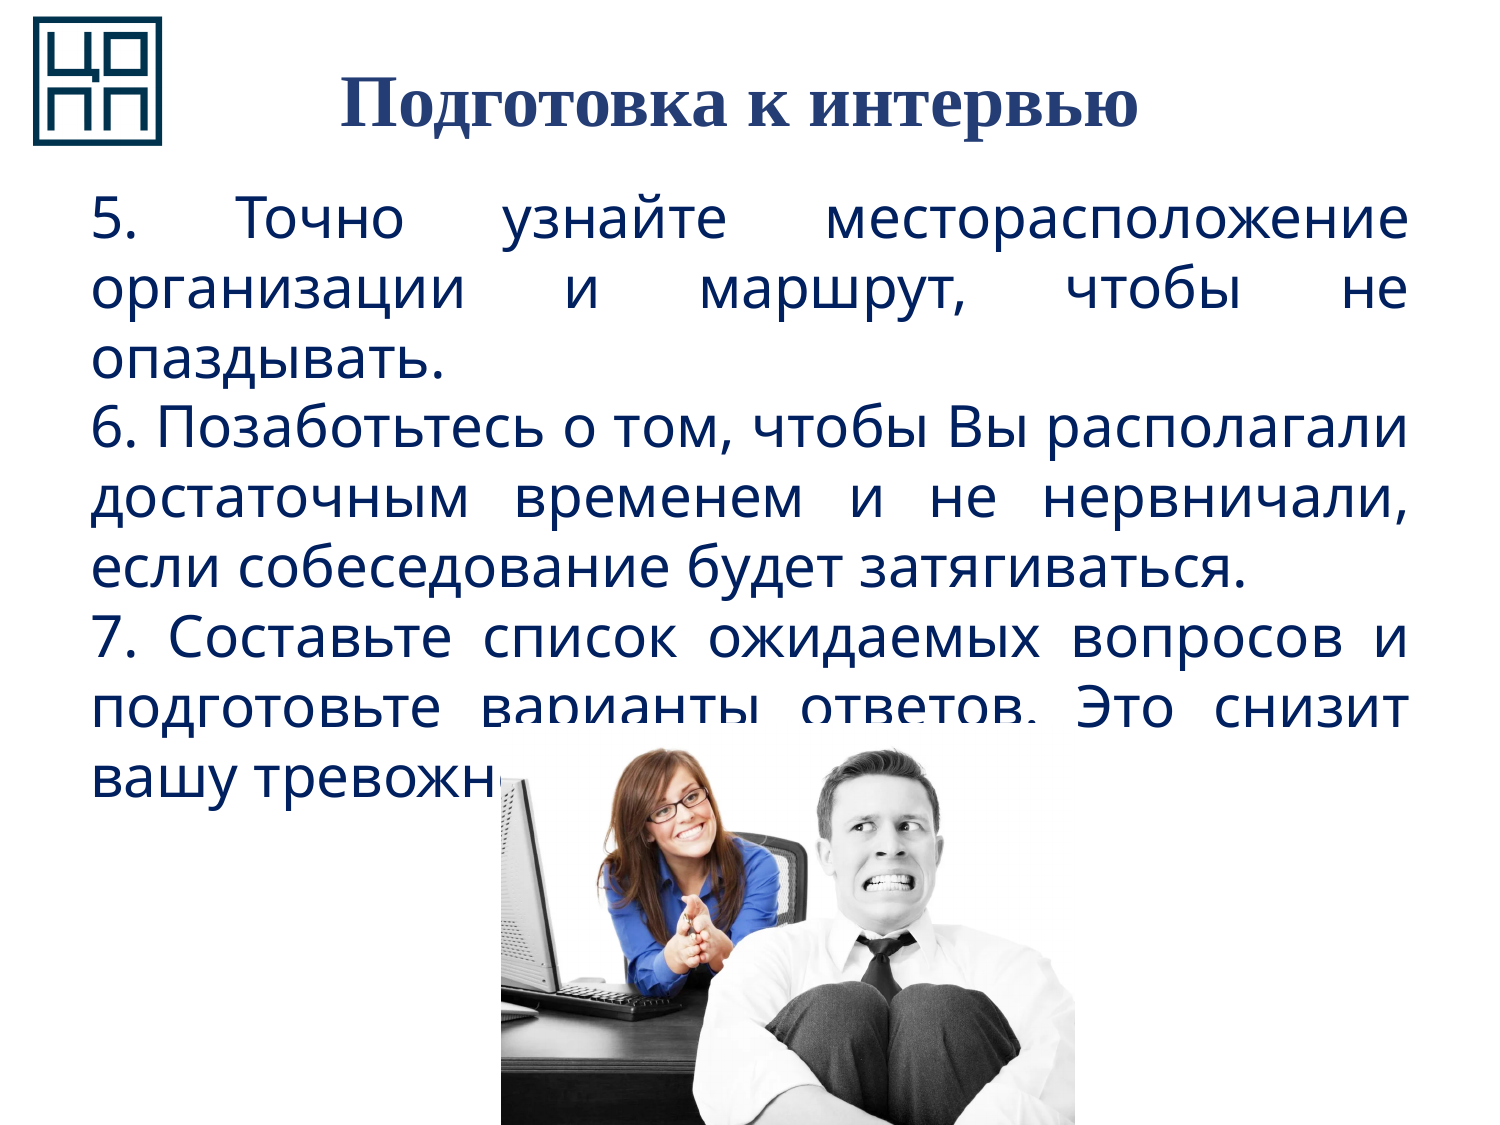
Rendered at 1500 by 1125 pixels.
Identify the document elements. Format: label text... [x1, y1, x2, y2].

title Подготовка к интервью [208, 45, 1425, 149]
picture [501, 722, 1075, 1125]
list 5. Точно узнайте месторасположение организации и маршрут, чтобы не опаздывать. 6. Позаботьтесь о том, чтобы Вы располагали достаточным временем и не нервничали, если собеседование будет затягиваться. 7. Составьте список ожидаемых вопросов и подготовьте варианты ответов. Это снизит вашу тревожность. [74, 172, 1426, 1036]
picture [29, 14, 169, 150]
